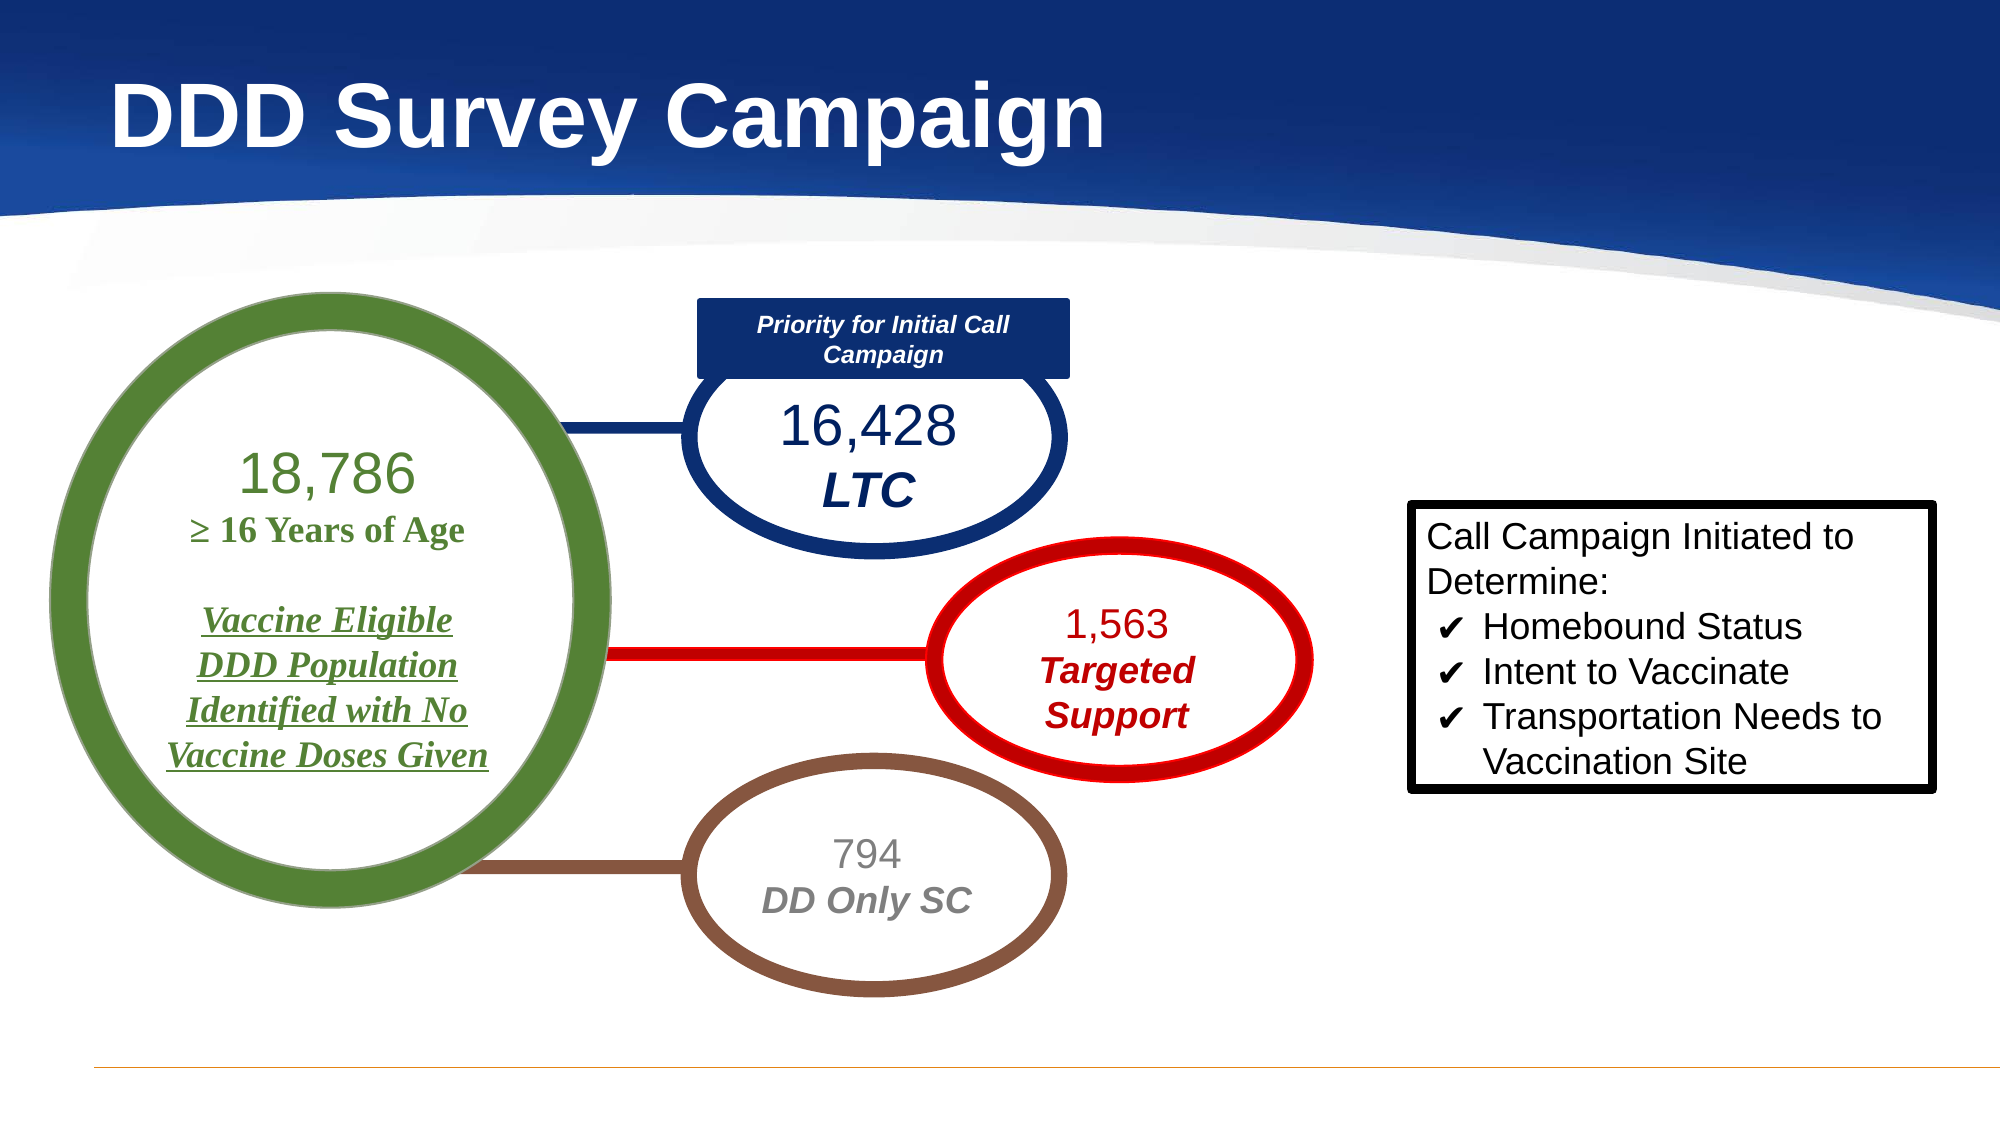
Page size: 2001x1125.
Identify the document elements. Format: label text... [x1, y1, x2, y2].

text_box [49, 292, 1314, 998]
picture [0, 0, 2000, 1125]
title DDD Survey Campaign [94, 55, 1874, 179]
text_box Call Campaign Initiated to Determine: Homebound Status Intent to Vaccinate Transportation Needs to Vaccination Site [1411, 504, 1933, 790]
